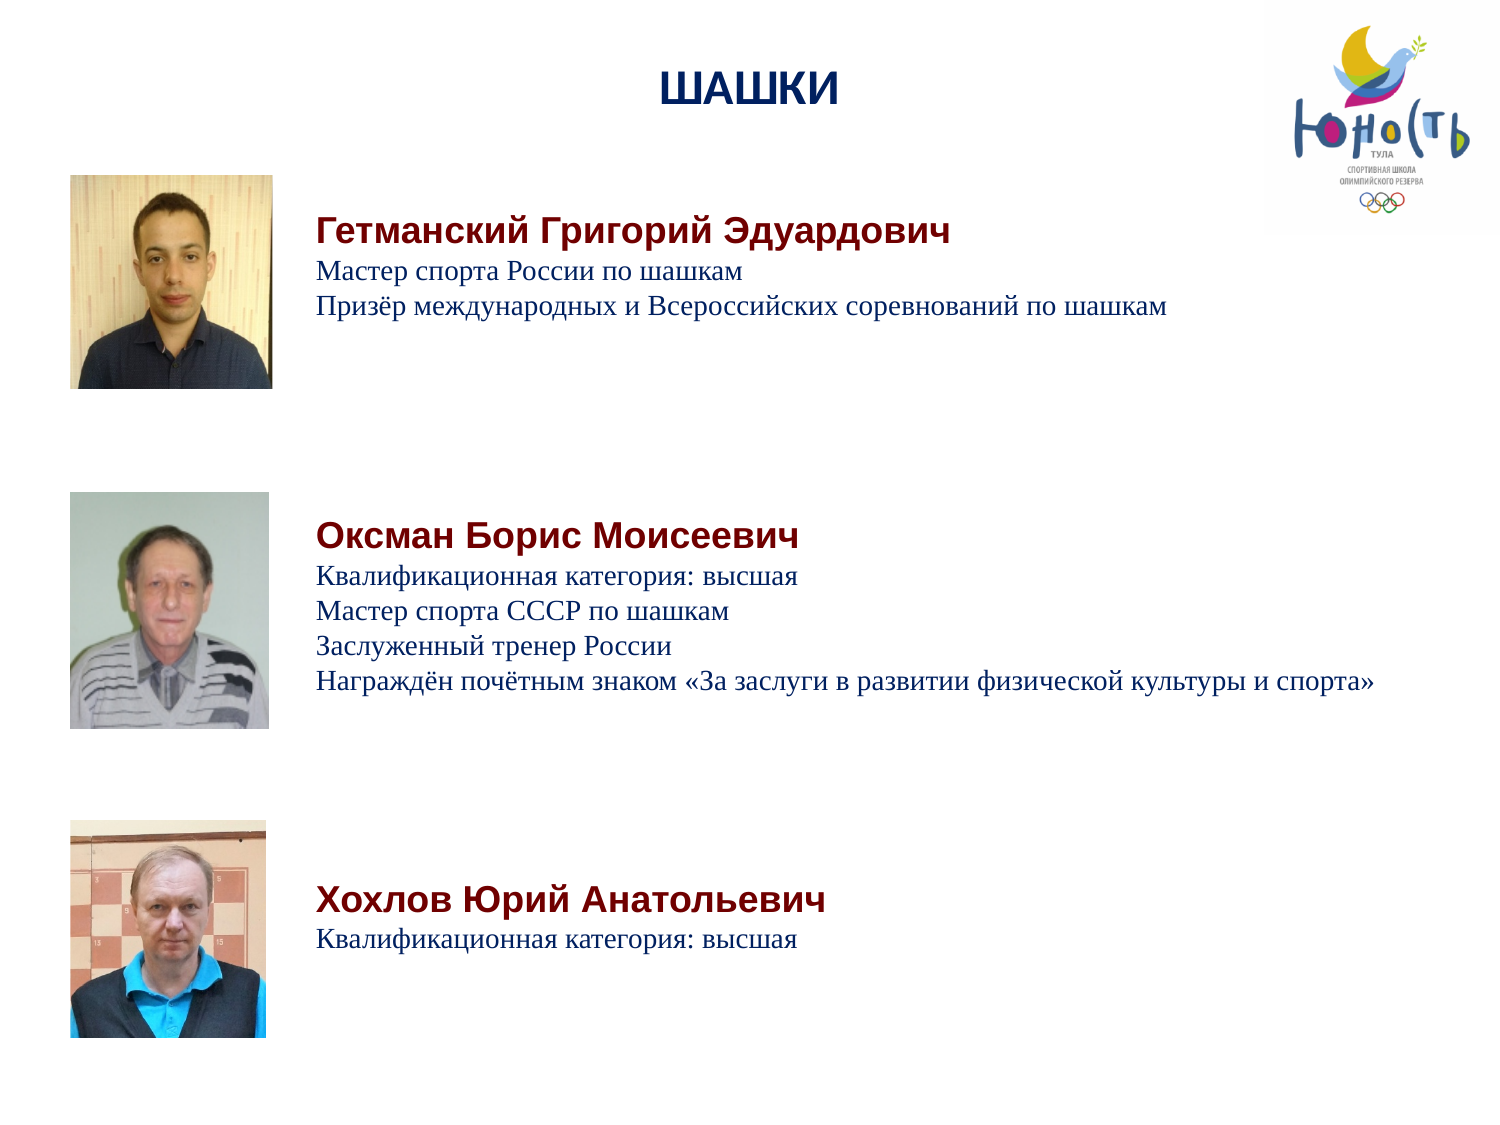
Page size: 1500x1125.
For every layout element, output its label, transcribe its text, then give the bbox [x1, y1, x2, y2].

picture [70, 820, 267, 1038]
picture [70, 491, 269, 729]
text_box Хохлов Юрий Анатольевич Квалификационная категория: высшая [301, 867, 1050, 962]
text_box Гетманский Григорий Эдуардович Мастер спорта России по шашкам Призёр международных и Всероссийских соревнований по шашкам [301, 199, 1301, 329]
text_box ШАШКИ [644, 46, 961, 122]
picture [70, 175, 273, 389]
picture [1264, 0, 1500, 235]
text_box Оксман Борис Моисеевич Квалификационная категория: высшая Мастер спорта СССР по шашкам Заслуженный тренер России Награждён почётным знаком «За заслуги в развитии физической культуры и спорта» [301, 503, 1442, 704]
